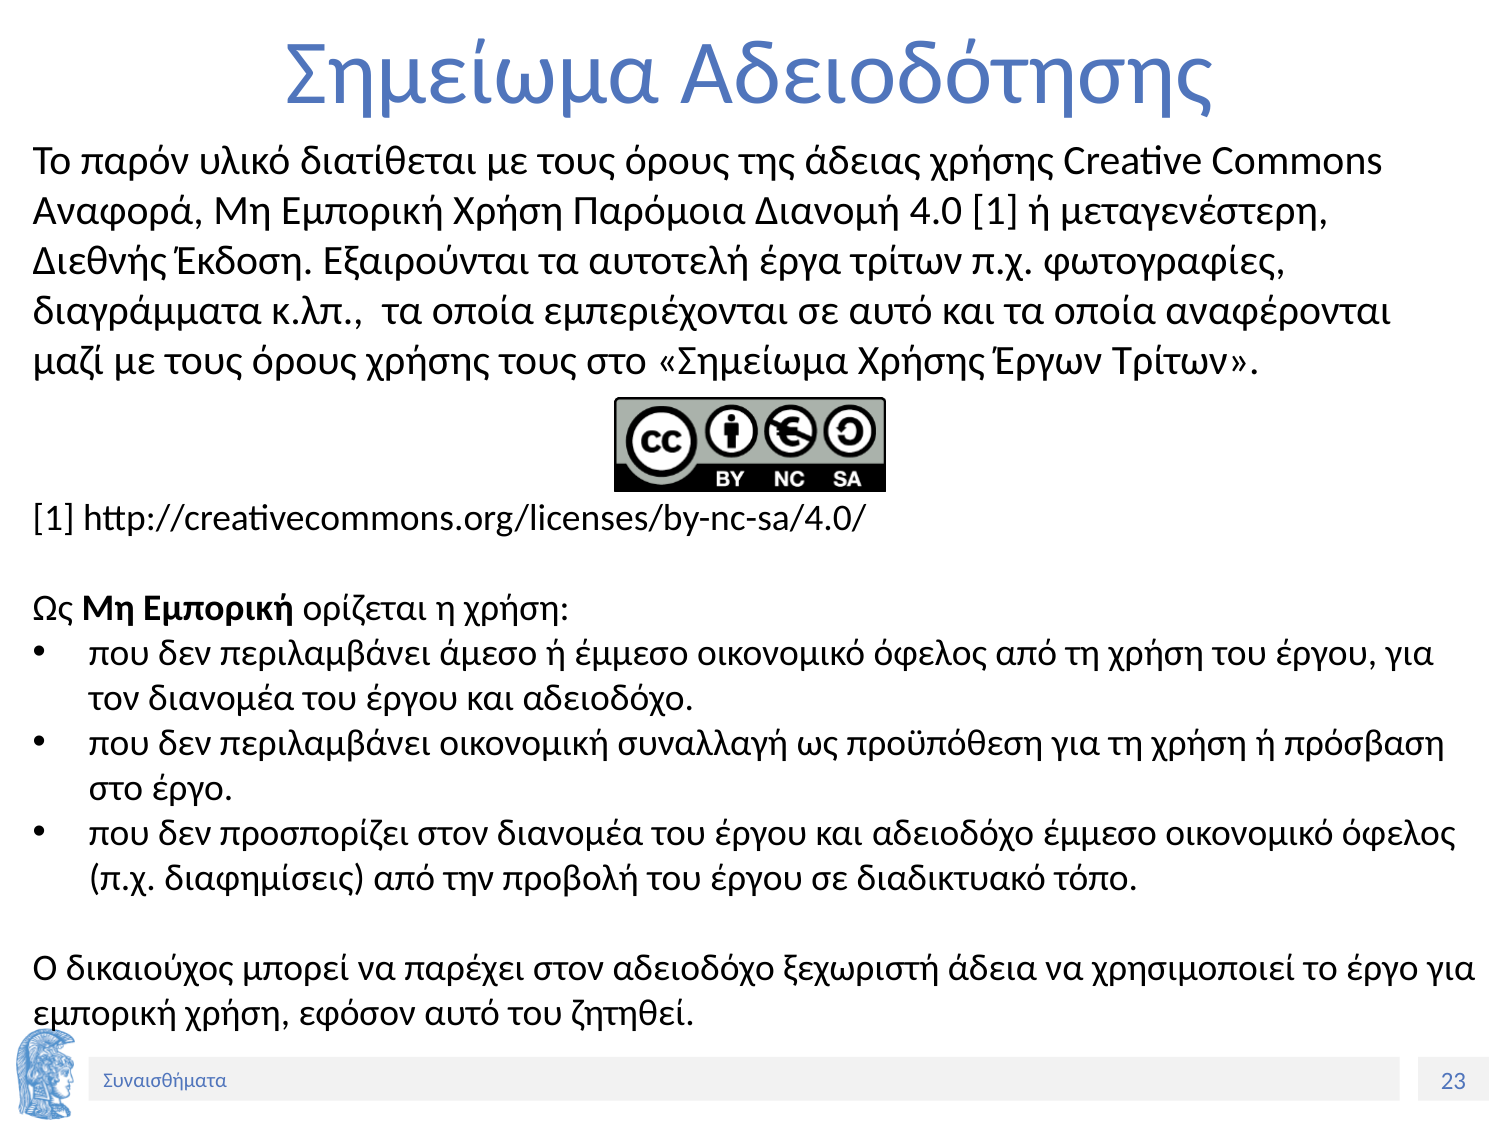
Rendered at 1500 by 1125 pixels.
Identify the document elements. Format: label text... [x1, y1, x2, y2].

list Το παρόν υλικό διατίθεται με τους όρους της άδειας χρήσης Creative Commons Αναφορά, Μη Εμπορική Χρήση Παρόμοια Διανομή 4.0 [1] ή μεταγενέστερη, Διεθνής Έκδοση. Εξαιρούνται τα αυτοτελή έργα τρίτων π.χ. φωτογραφίες, διαγράμματα κ.λπ., τα οποία εμπεριέχονται σε αυτό και τα οποία αναφέρονται μαζί με τους όρους χρήσης τους στο «Σημείωμα Χρήσης Έργων Τρίτων». [17, 125, 1483, 362]
title Σημείωμα Αδειοδότησης [75, 0, 1425, 125]
text_box [1] http://creativecommons.org/licenses/by-nc-sa/4.0/ Ως Μη Εμπορική ορίζεται η χρήση: που δεν περιλαμβάνει άμεσο ή έμμεσο οικονομικό όφελος από τη χρήση του έργου, για τον διανομέα του έργου και αδειοδόχο. που δεν περιλαμβάνει οικονομική συναλλαγή ως προϋπόθεση για τη χρήση ή πρόσβαση στο έργο. που δεν προσπορίζει στον διανομέα του έργου και αδειοδόχο έμμεσο οικονομικό όφελος (π.χ. διαφημίσεις) από την προβολή του έργου σε διαδικτυακό τόπο. Ο δικαιούχος μπορεί να παρέχει στον αδειοδόχο ξεχωριστή άδεια να χρησιμοποιεί το έργο για εμπορική χρήση, εφόσον αυτό του ζητηθεί. [17, 479, 1500, 1047]
picture [614, 396, 886, 492]
picture [9, 1025, 81, 1120]
